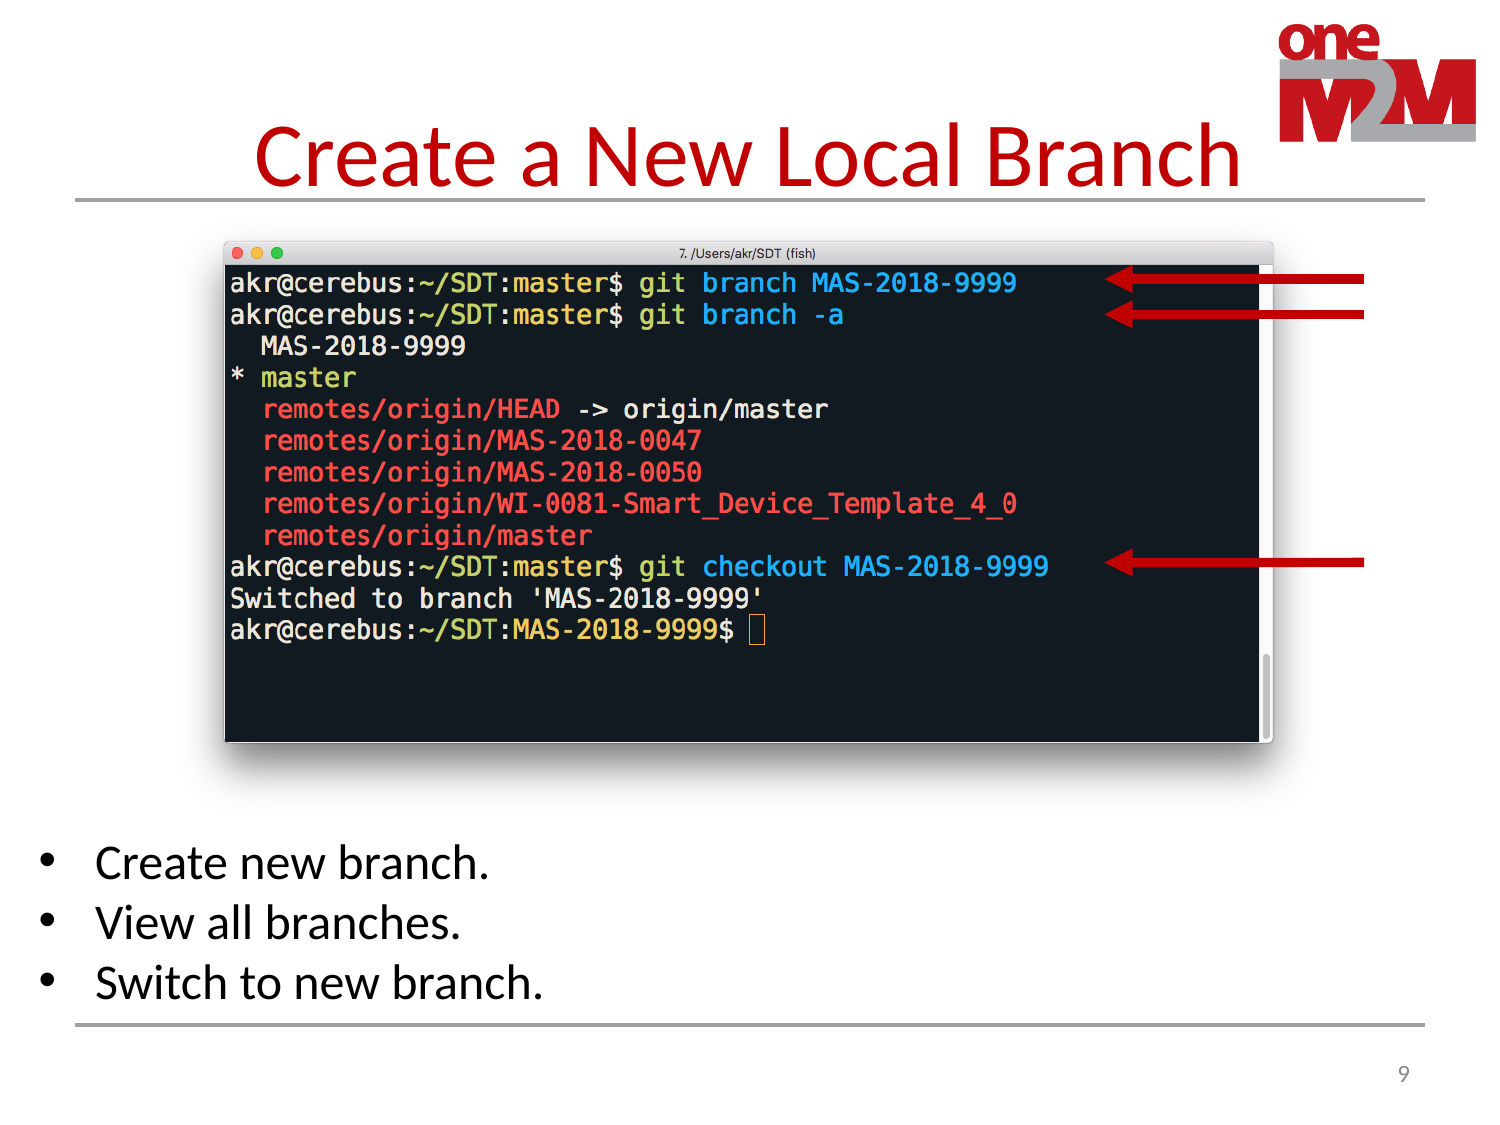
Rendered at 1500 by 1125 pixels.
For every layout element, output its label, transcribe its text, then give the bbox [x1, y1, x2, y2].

text_box Create new branch. View all branches. Switch to new branch. [23, 822, 560, 1017]
picture [1254, 0, 1500, 168]
title Create a New Local Branch [75, 87, 1425, 275]
slide_number 9 [1074, 1042, 1425, 1103]
picture [167, 209, 1329, 821]
